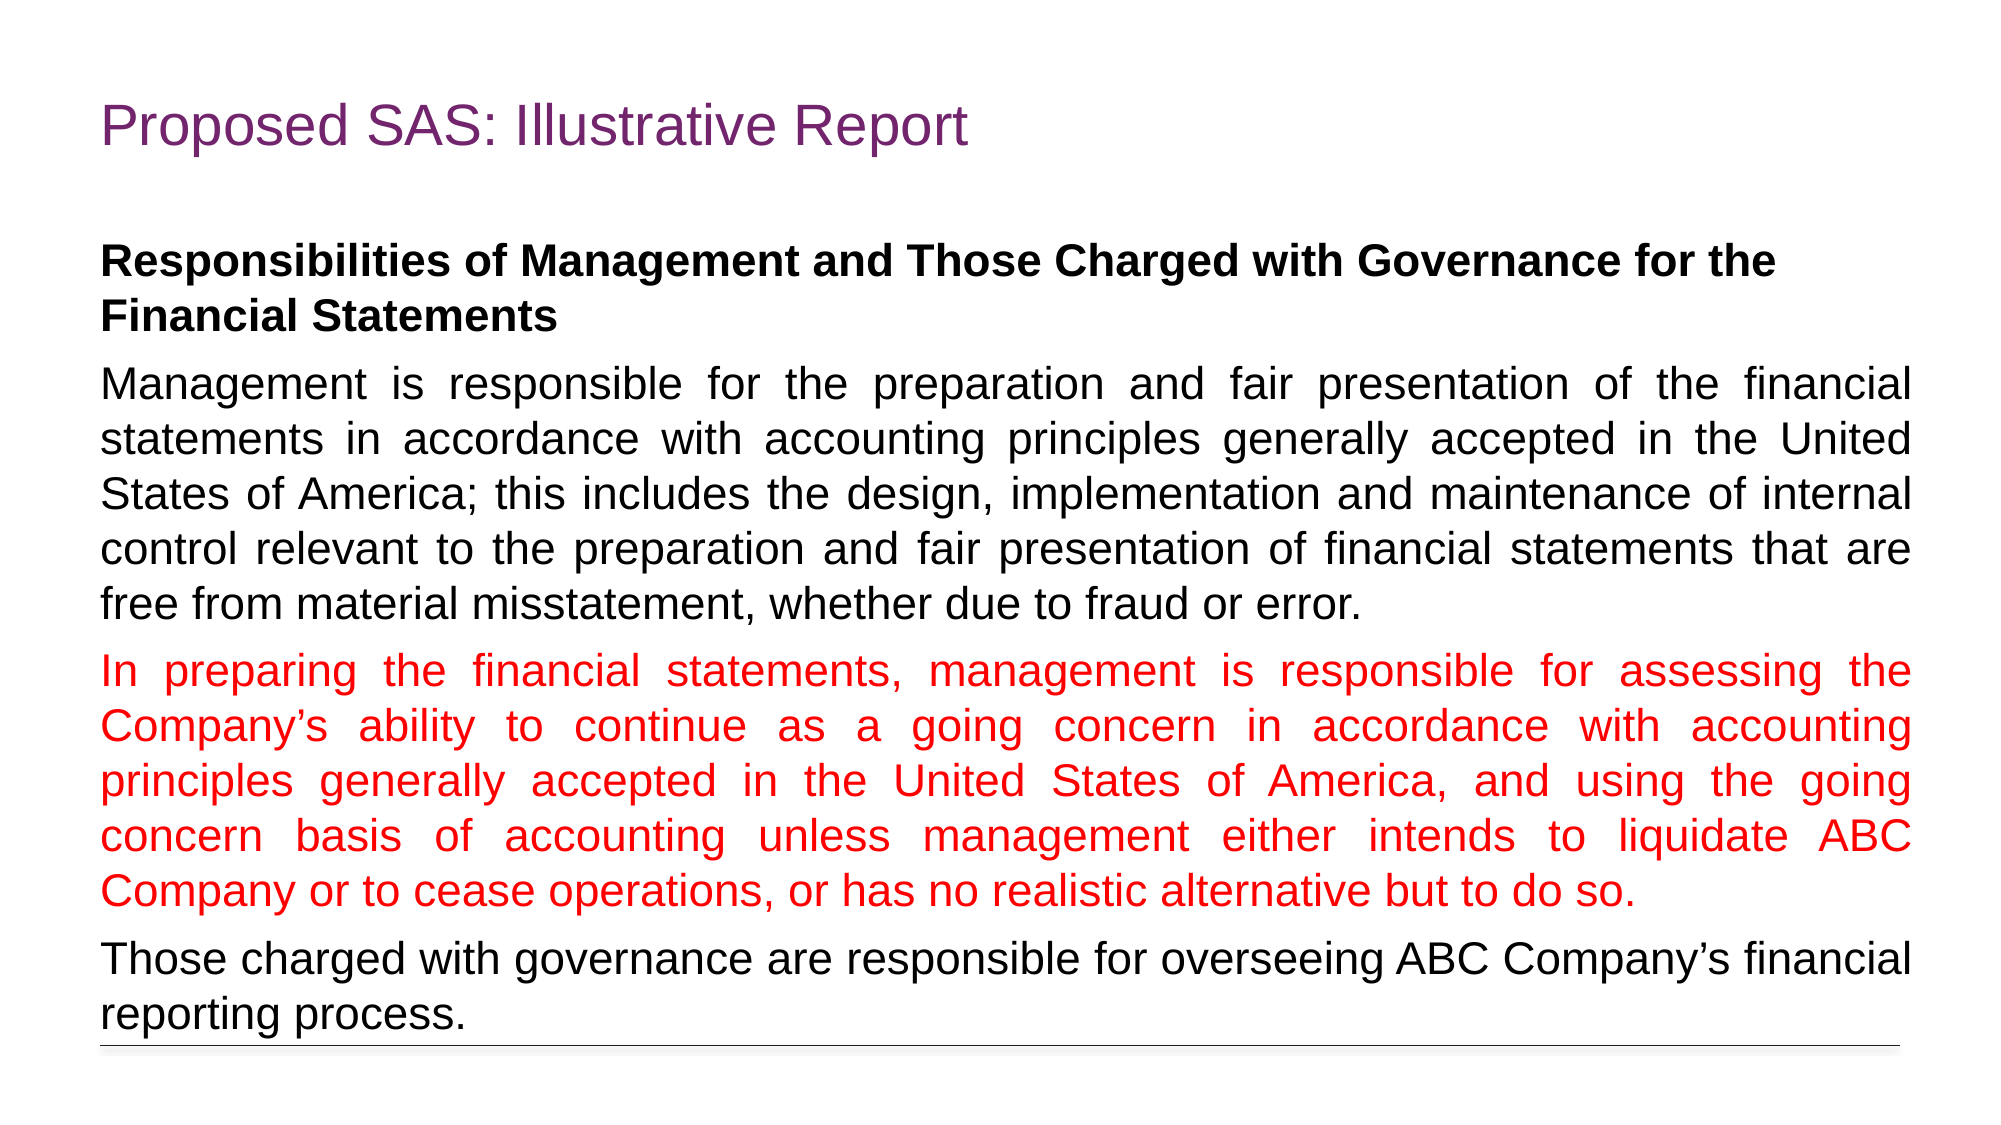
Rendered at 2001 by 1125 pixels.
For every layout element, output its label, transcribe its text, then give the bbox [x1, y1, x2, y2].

list Responsibilities of Management and Those Charged with Governance for the Financial Statements Management is responsible for the preparation and fair presentation of the financial statements in accordance with accounting principles generally accepted in the United States of America; this includes the design, implementation and maintenance of internal control relevant to the preparation and fair presentation of financial statements that are free from material misstatement, whether due to fraud or error. In preparing the financial statements, management is responsible for assessing the Company’s ability to continue as a going concern in accordance with accounting principles generally accepted in the United States of America, and using the going concern basis of accounting unless management either intends to liquidate ABC Company or to cease operations, or has no realistic alternative but to do so. Those charged with governance are responsible for overseeing ABC Company’s financial reporting process. [100, 231, 1915, 964]
title Proposed SAS: Illustrative Report [100, 87, 1800, 183]
